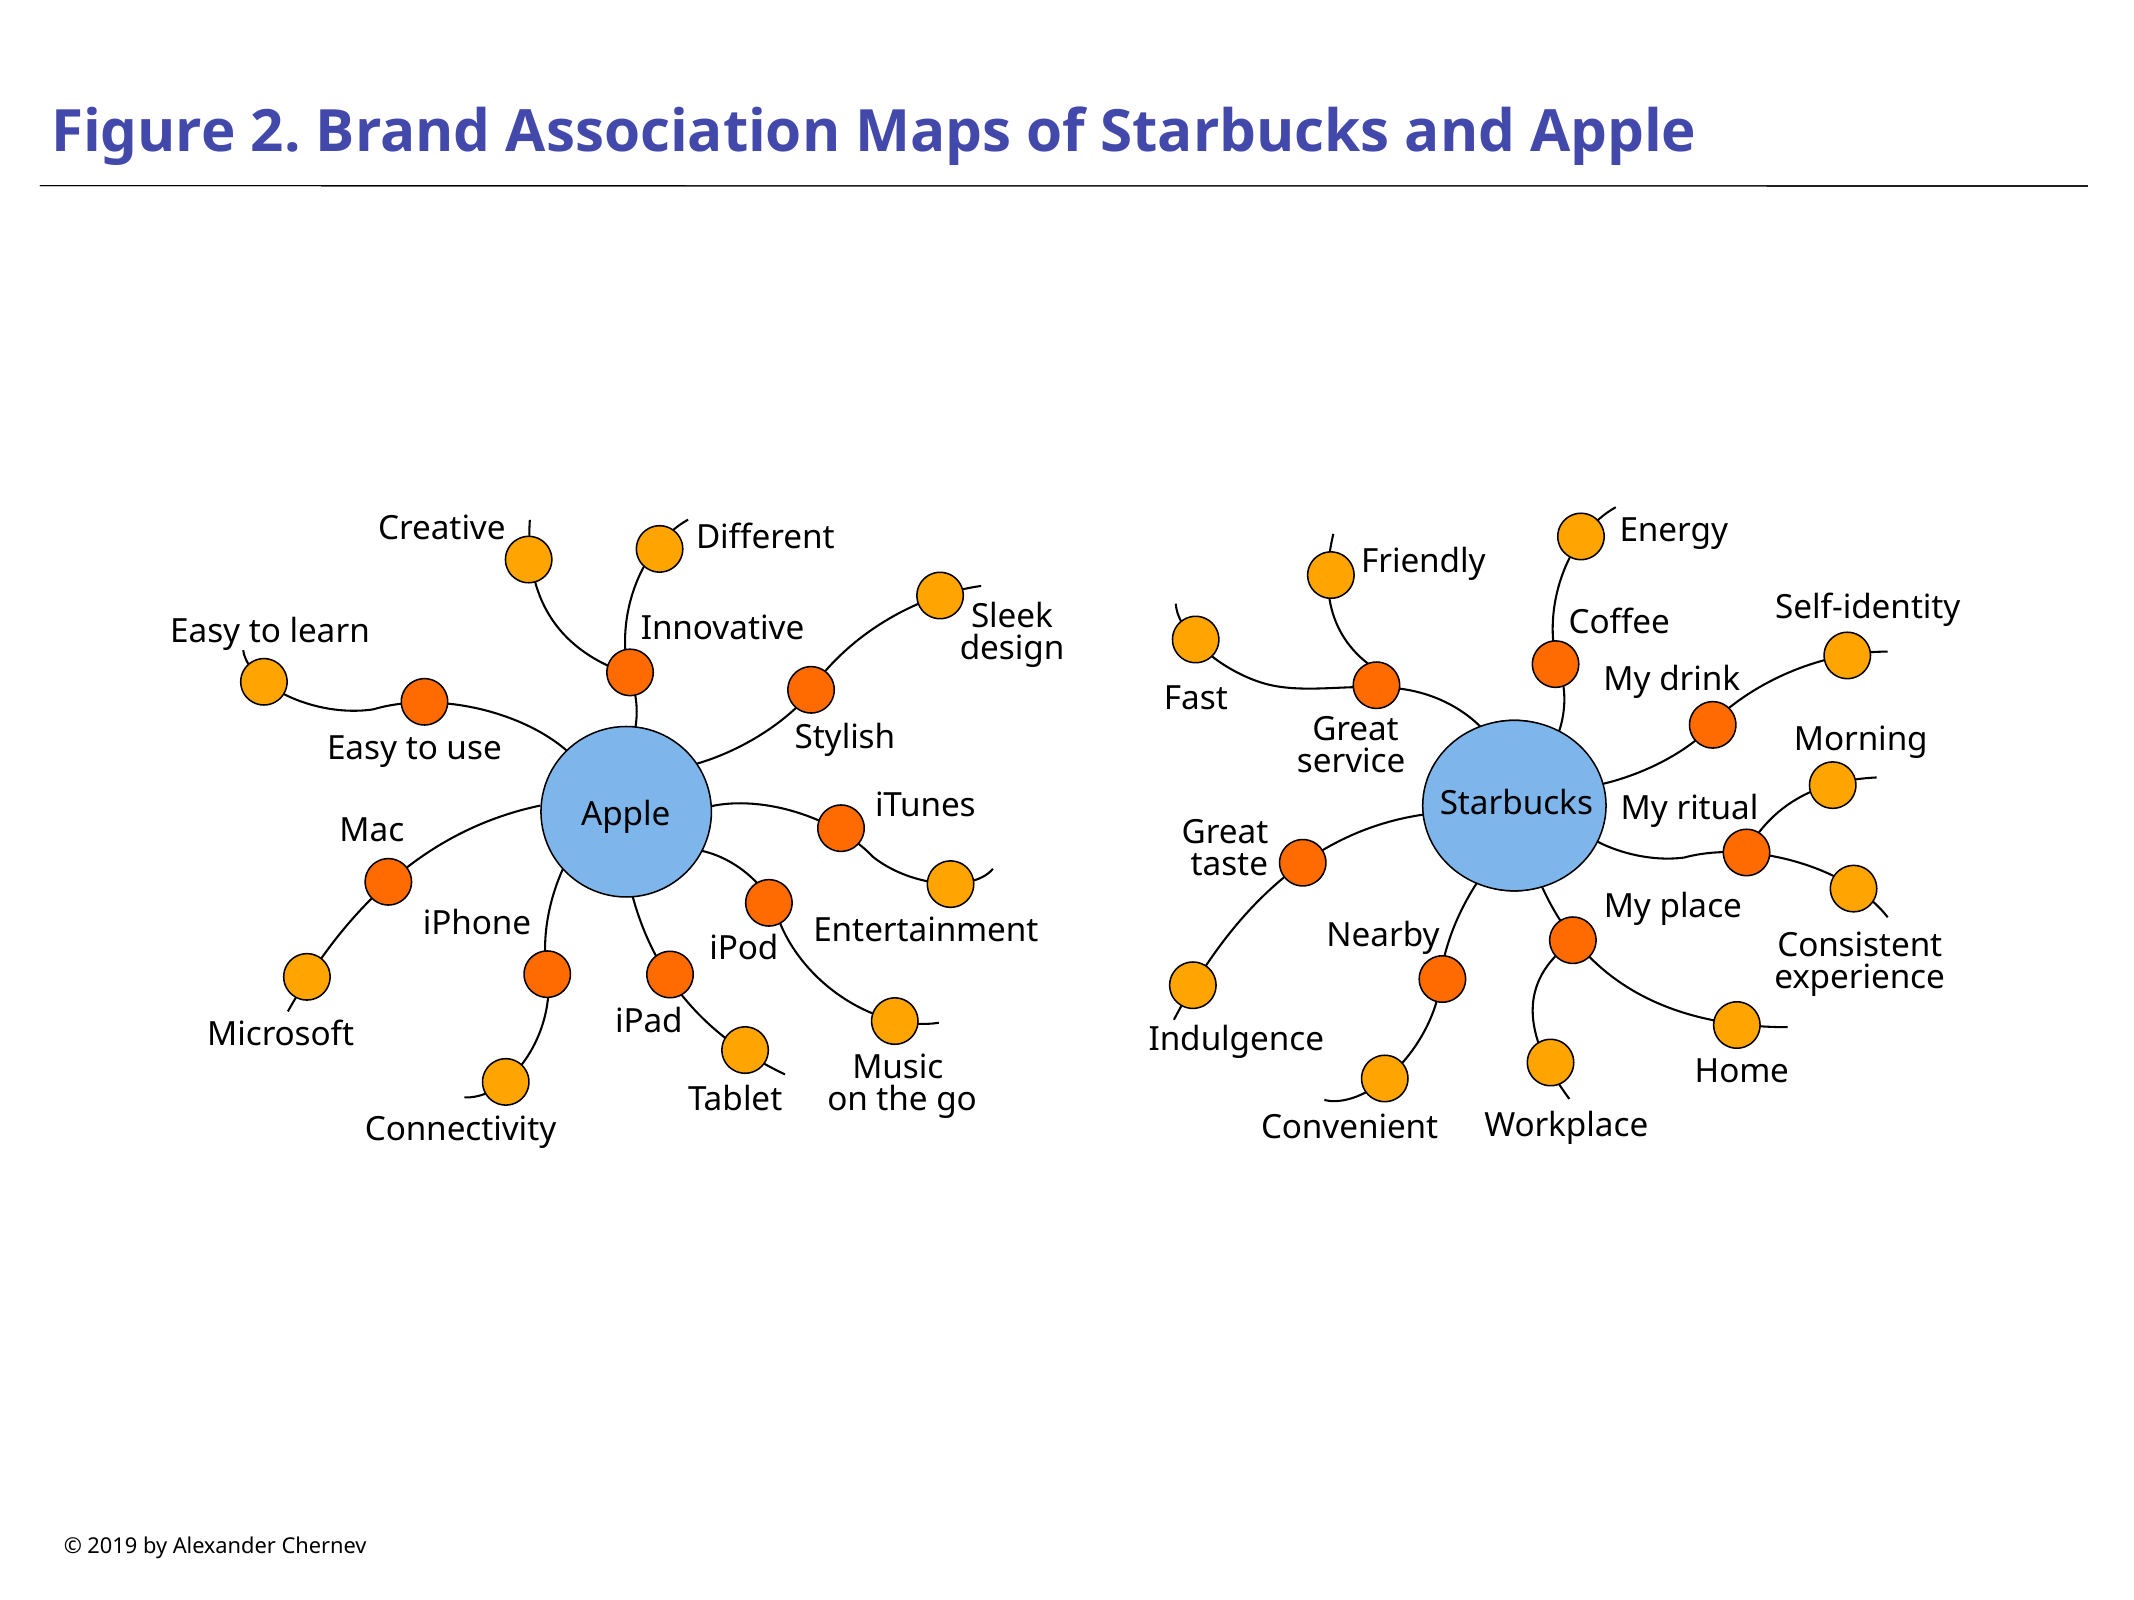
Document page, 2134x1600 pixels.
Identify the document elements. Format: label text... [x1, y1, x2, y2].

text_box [163, 510, 1103, 1169]
title Figure 2. Brand Association Maps of Starbucks and Apple [40, 0, 2089, 174]
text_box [1132, 497, 1964, 1169]
